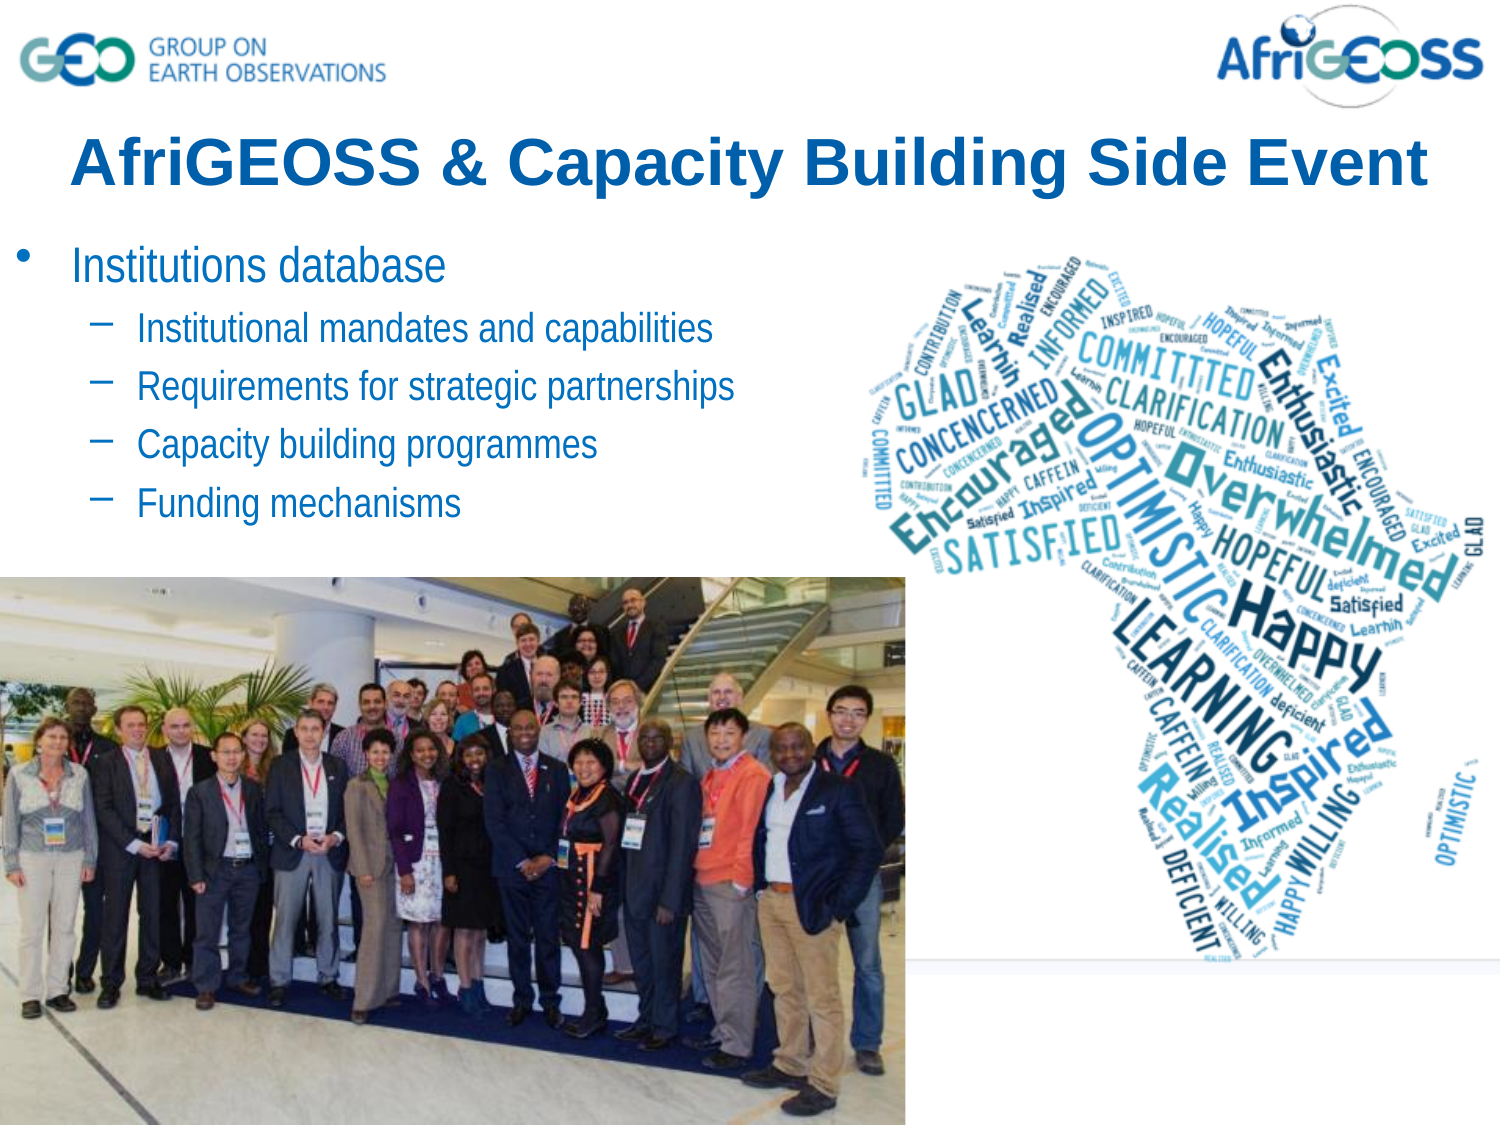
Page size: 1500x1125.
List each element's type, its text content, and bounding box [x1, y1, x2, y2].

picture [1208, 0, 1500, 99]
picture [0, 253, 1500, 1125]
picture [10, 12, 406, 99]
title AfriGEOSS & Capacity Building Side Event [0, 99, 1500, 217]
text_box Institutions database Institutional mandates and capabilities Requirements for strategic partnerships Capacity building programmes Funding mechanisms [0, 224, 988, 547]
